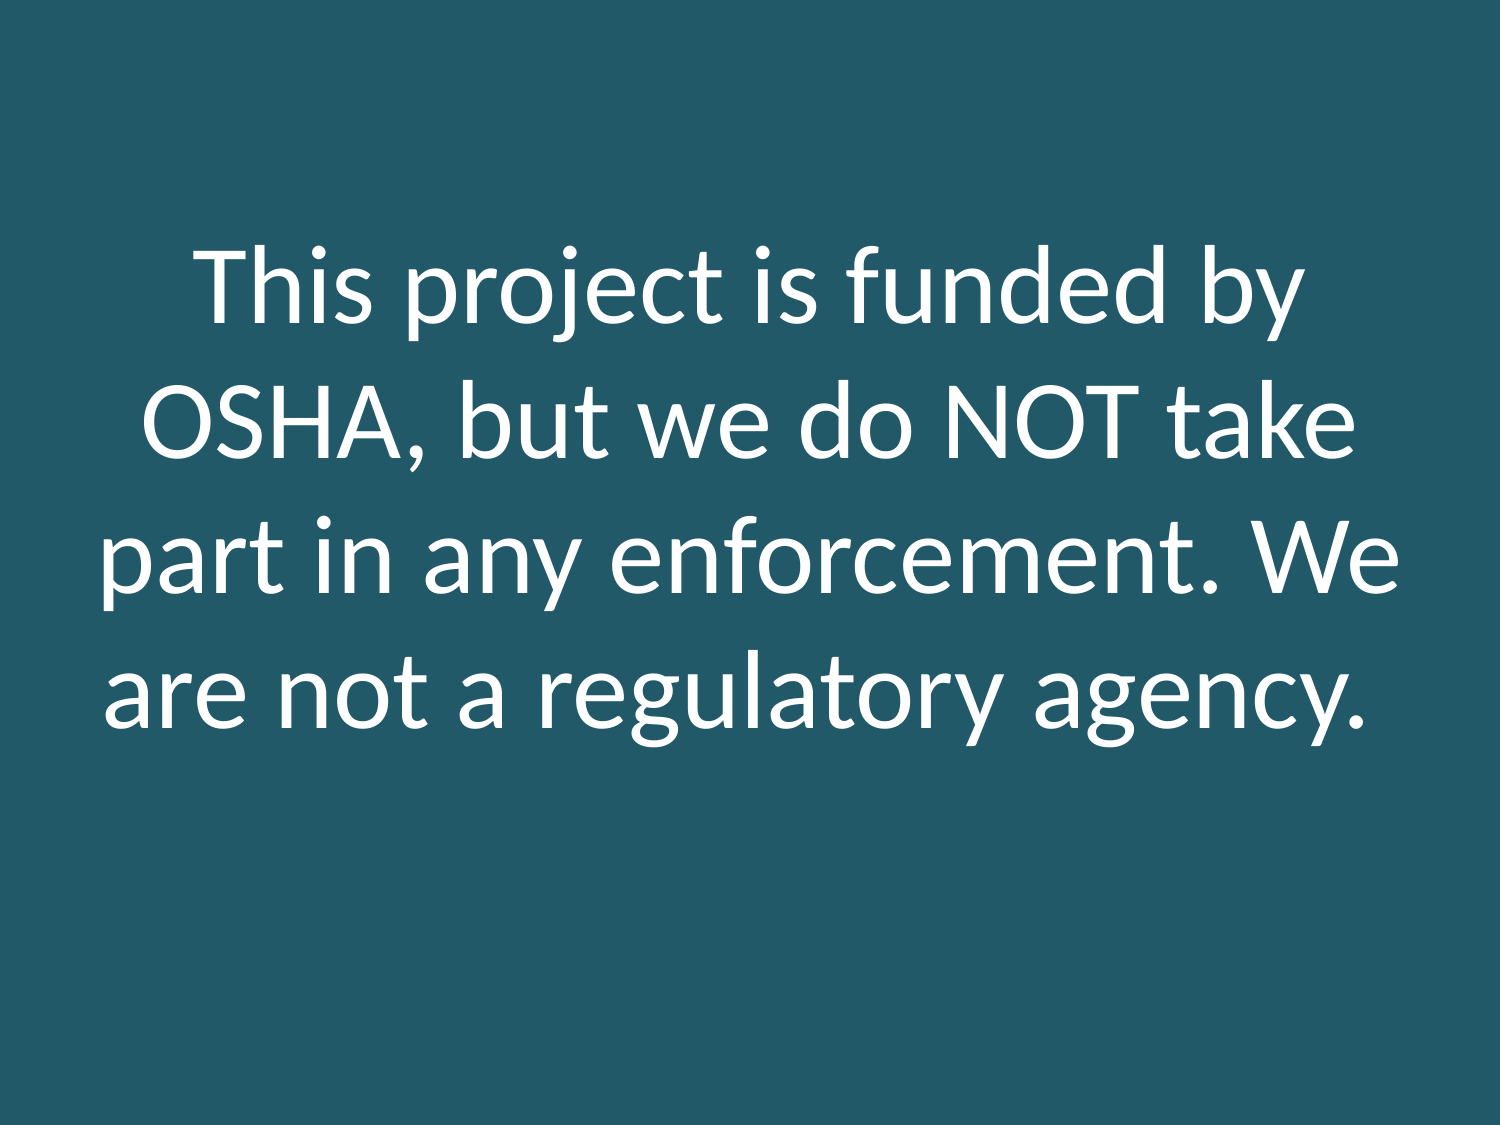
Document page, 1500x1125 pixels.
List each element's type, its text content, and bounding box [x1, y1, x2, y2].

title This project is funded by OSHA, but we do NOT take part in any enforcement. We are not a regulatory agency. [75, 387, 1425, 575]
